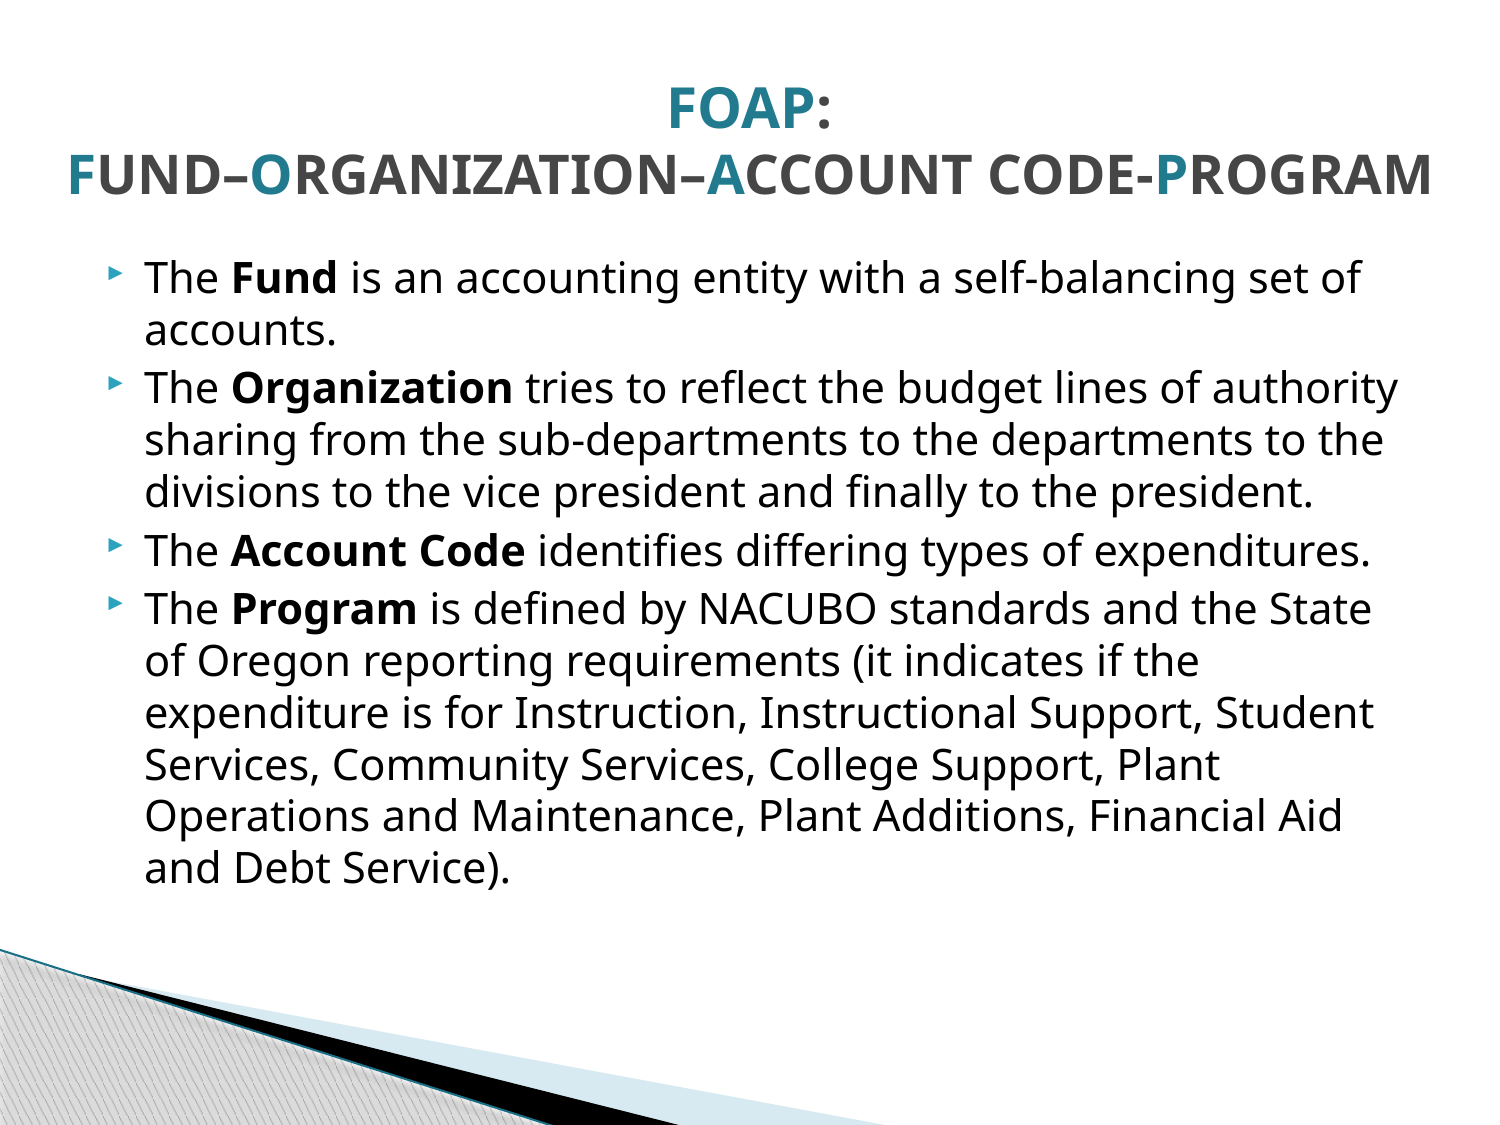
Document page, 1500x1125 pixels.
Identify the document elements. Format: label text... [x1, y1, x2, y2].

list The Fund is an accounting entity with a self-balancing set of accounts. The Organization tries to reflect the budget lines of authority sharing from the sub-departments to the departments to the divisions to the vice president and finally to the president. The Account Code identifies differing types of expenditures. The Program is defined by NACUBO standards and the State of Oregon reporting requirements (it indicates if the expenditure is for Instruction, Instructional Support, Student Services, Community Services, College Support, Plant Operations and Maintenance, Plant Additions, Financial Aid and Debt Service). [75, 243, 1425, 986]
title FOAP: FUND–ORGANIZATION–ACCOUNT CODE-PROGRAM [0, 45, 1500, 233]
